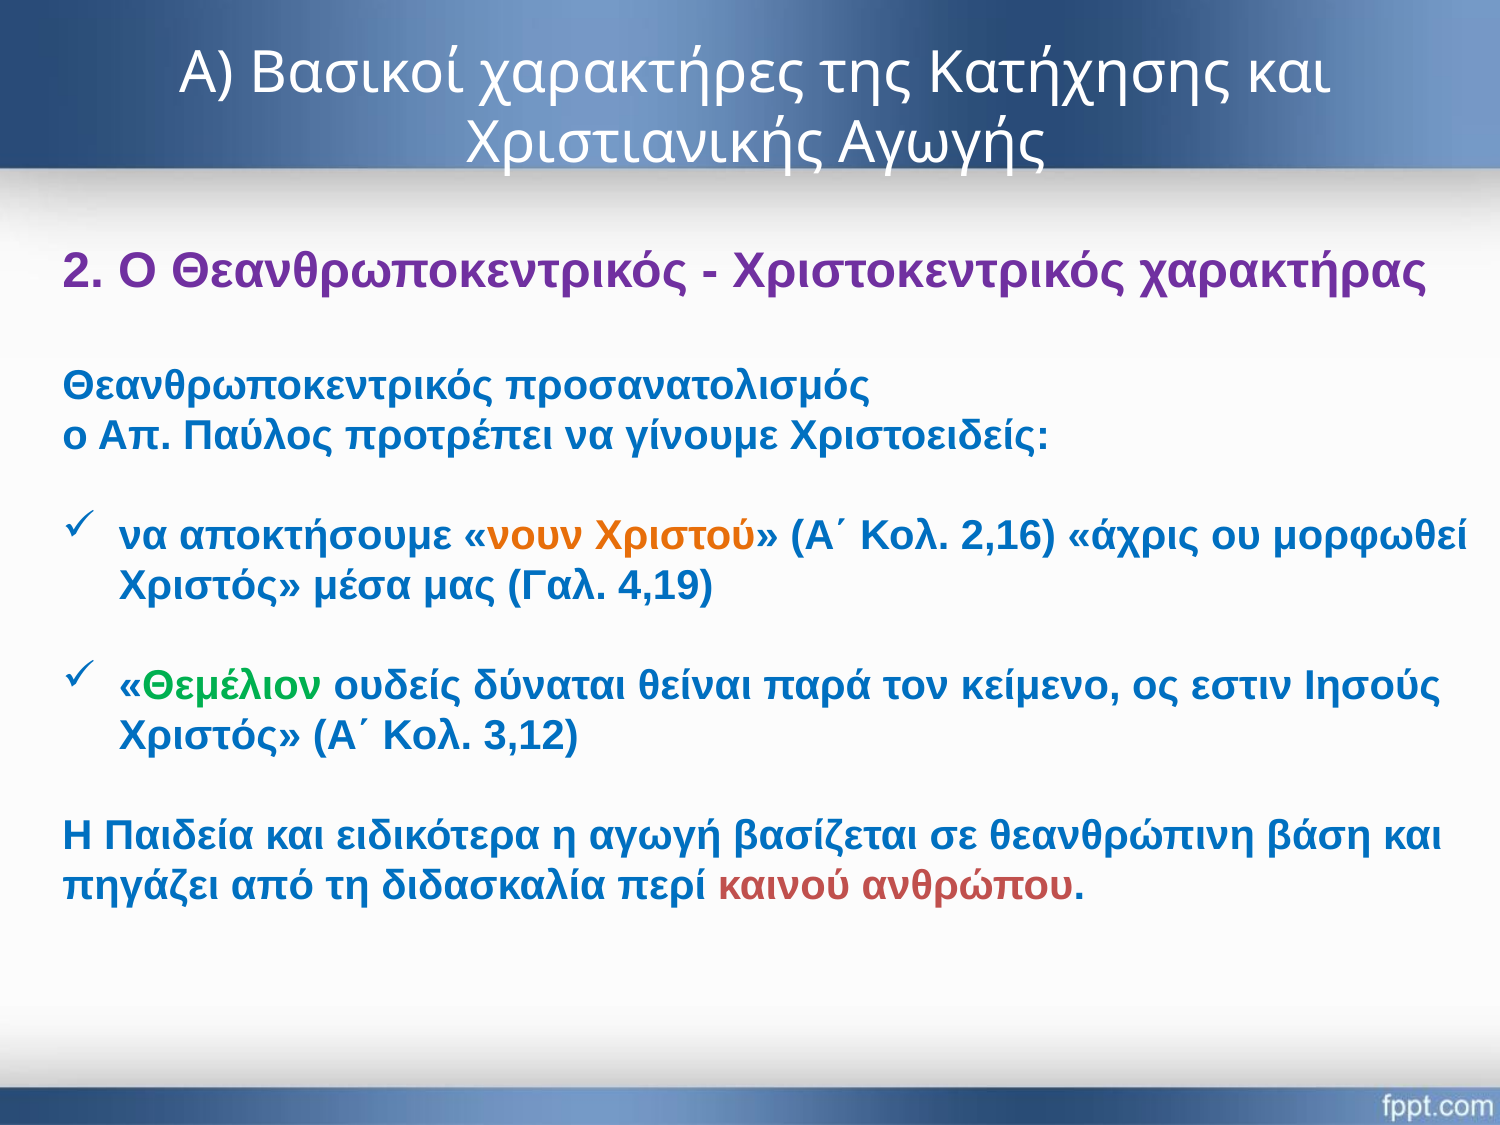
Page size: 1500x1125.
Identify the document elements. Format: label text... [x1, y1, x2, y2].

title Α) Βασικοί χαρακτήρες της Κατήχησης και Χριστιανικής Αγωγής [150, 34, 1363, 176]
list 2. Ο Θεανθρωποκεντρικός - Χριστοκεντρικός χαρακτήρας Θεανθρωποκεντρικός προσανατολισμός ο Απ. Παύλος προτρέπει να γίνουμε Χριστοειδείς: να αποκτήσουμε «νουν Χριστού» (Α΄ Κολ. 2,16) «άχρις ου μορφωθεί Χριστός» μέσα μας (Γαλ. 4,19) «Θεμέλιον ουδείς δύναται θείναι παρά τον κείμενο, ος εστιν Ιησούς Χριστός» (Α΄ Κολ. 3,12) Η Παιδεία και ειδικότερα η αγωγή βασίζεται σε θεανθρώπινη βάση και πηγάζει από τη διδασκαλία περί καινού ανθρώπου. [62, 237, 1481, 1058]
picture [0, 0, 1500, 1125]
